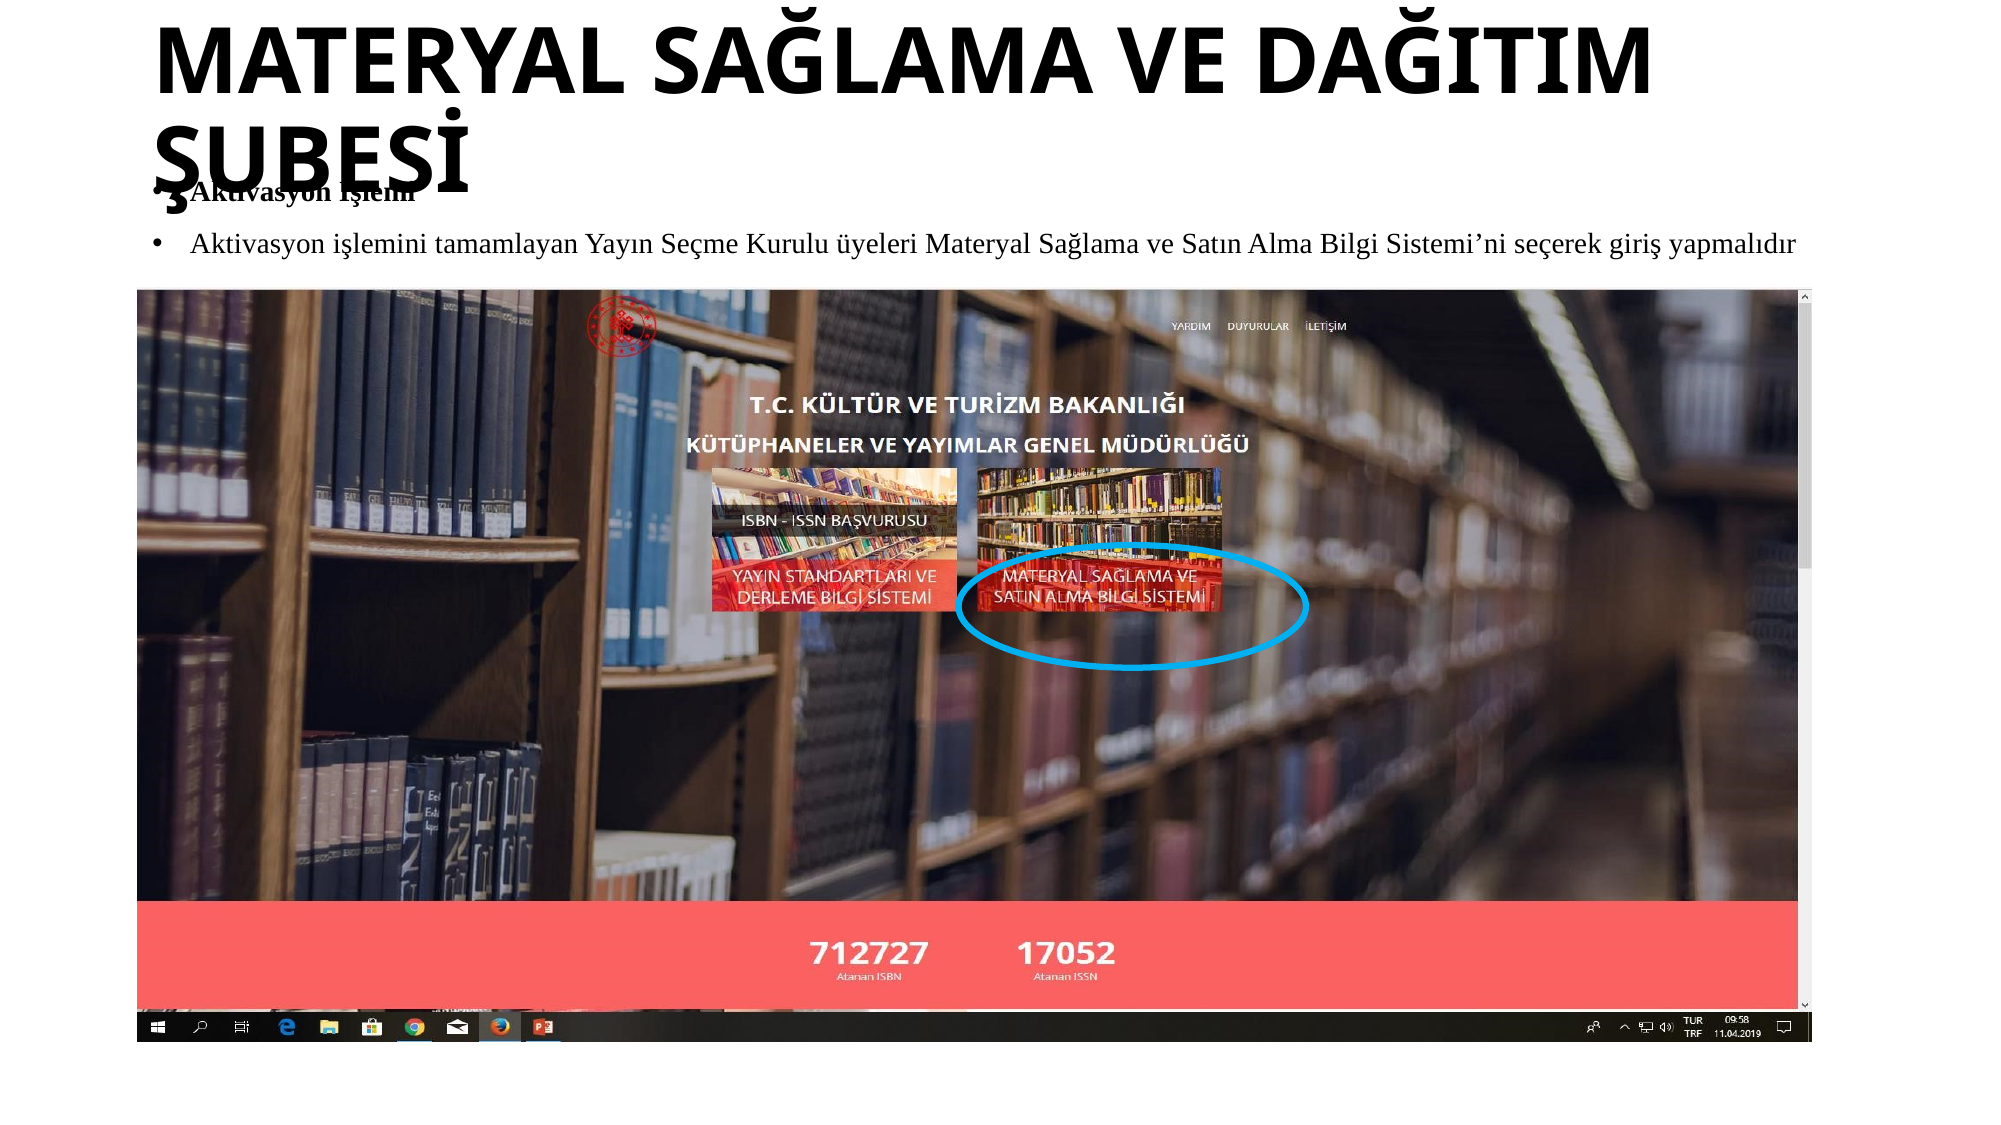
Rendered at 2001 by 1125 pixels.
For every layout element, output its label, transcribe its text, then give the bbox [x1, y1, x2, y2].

title MATERYAL SAĞLAMA VE DAĞITIM ŞUBESİ [137, 59, 1863, 168]
list Aktivasyon İşlemi Aktivasyon işlemini tamamlayan Yayın Seçme Kurulu üyeleri Materyal Sağlama ve Satın Alma Bilgi Sistemi’ni seçerek giriş yapmalıdır [137, 168, 1863, 883]
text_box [137, 287, 1812, 1042]
